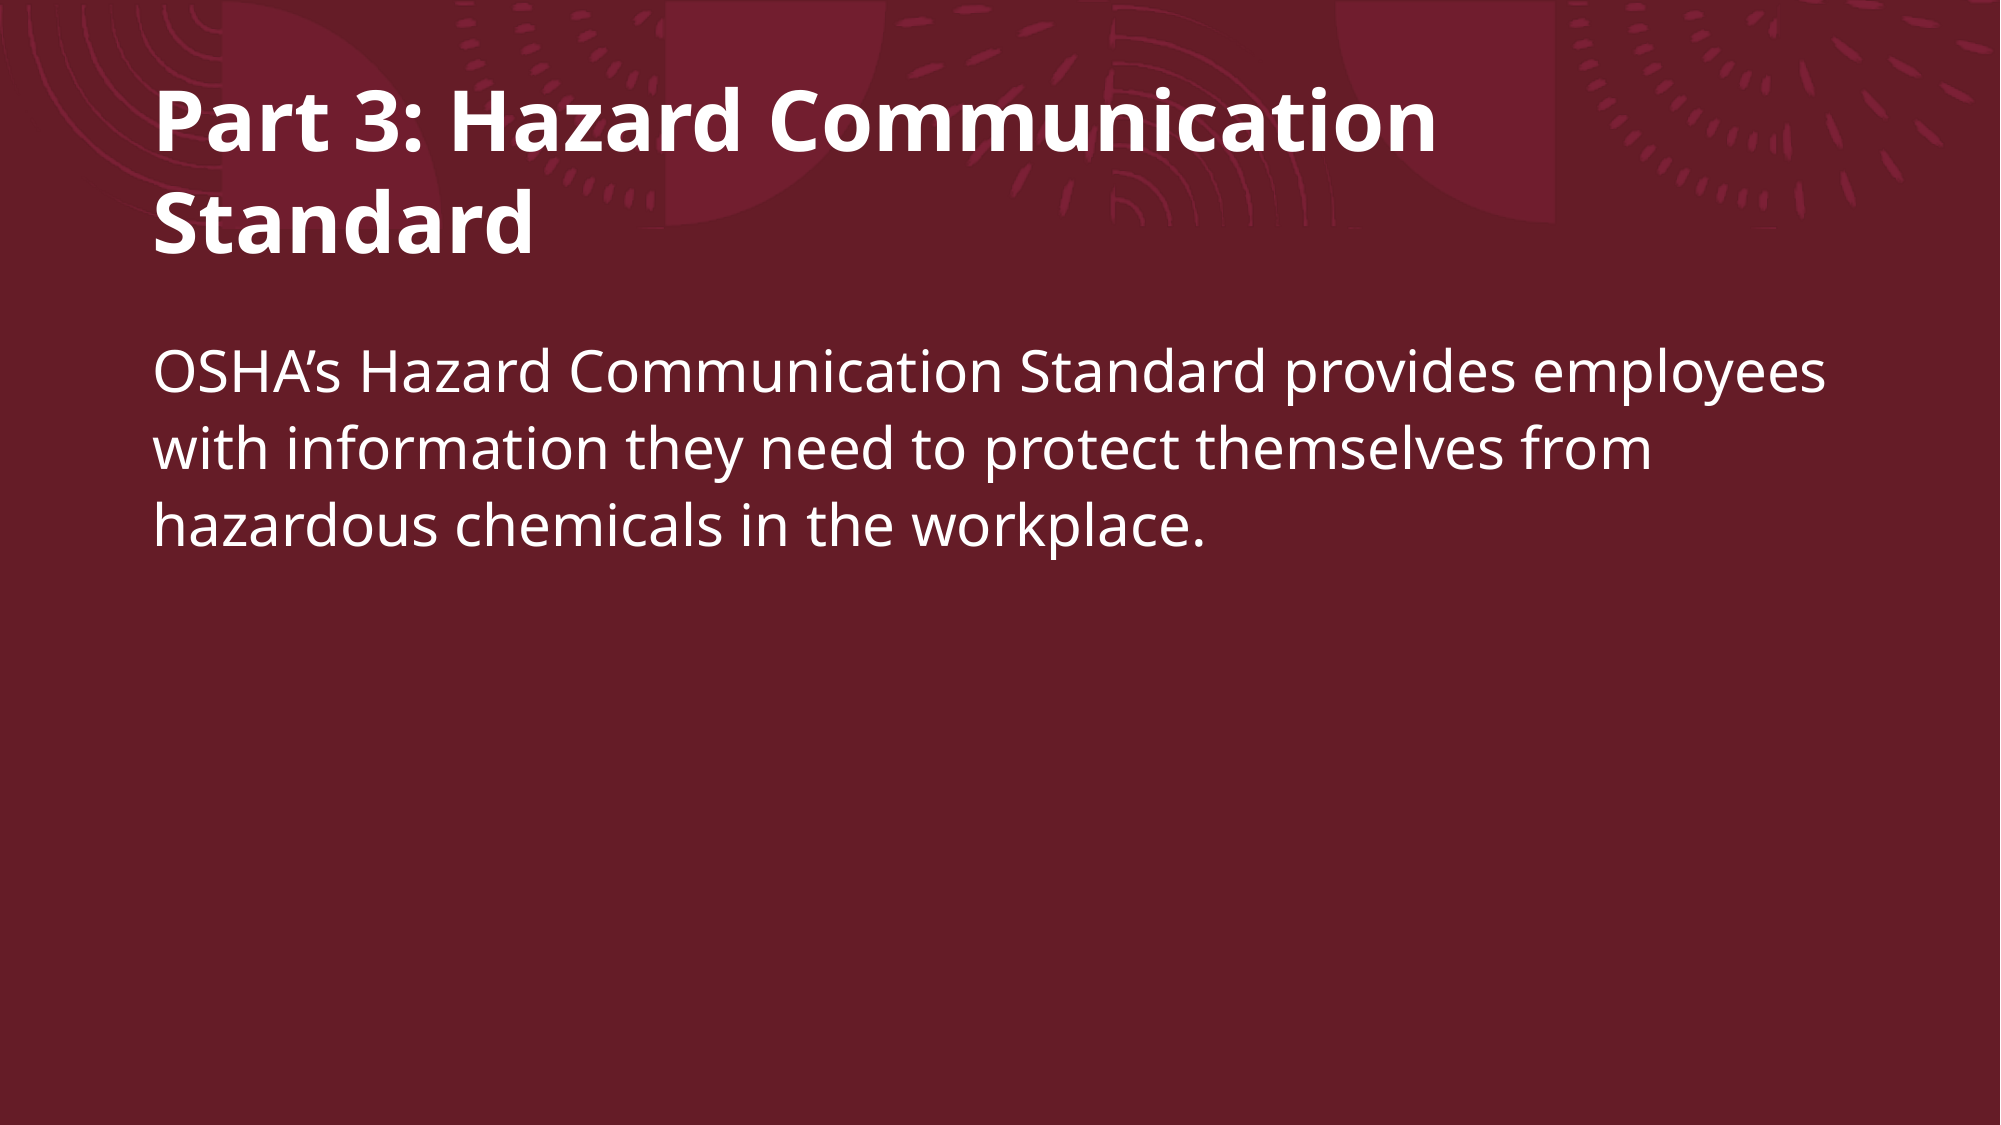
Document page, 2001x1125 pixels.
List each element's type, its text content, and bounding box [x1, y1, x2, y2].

title Part 3: Hazard Communication Standard [137, 60, 1863, 278]
list OSHA’s Hazard Communication Standard provides employees with information they need to protect themselves from hazardous chemicals in the workplace. [137, 319, 1863, 1009]
